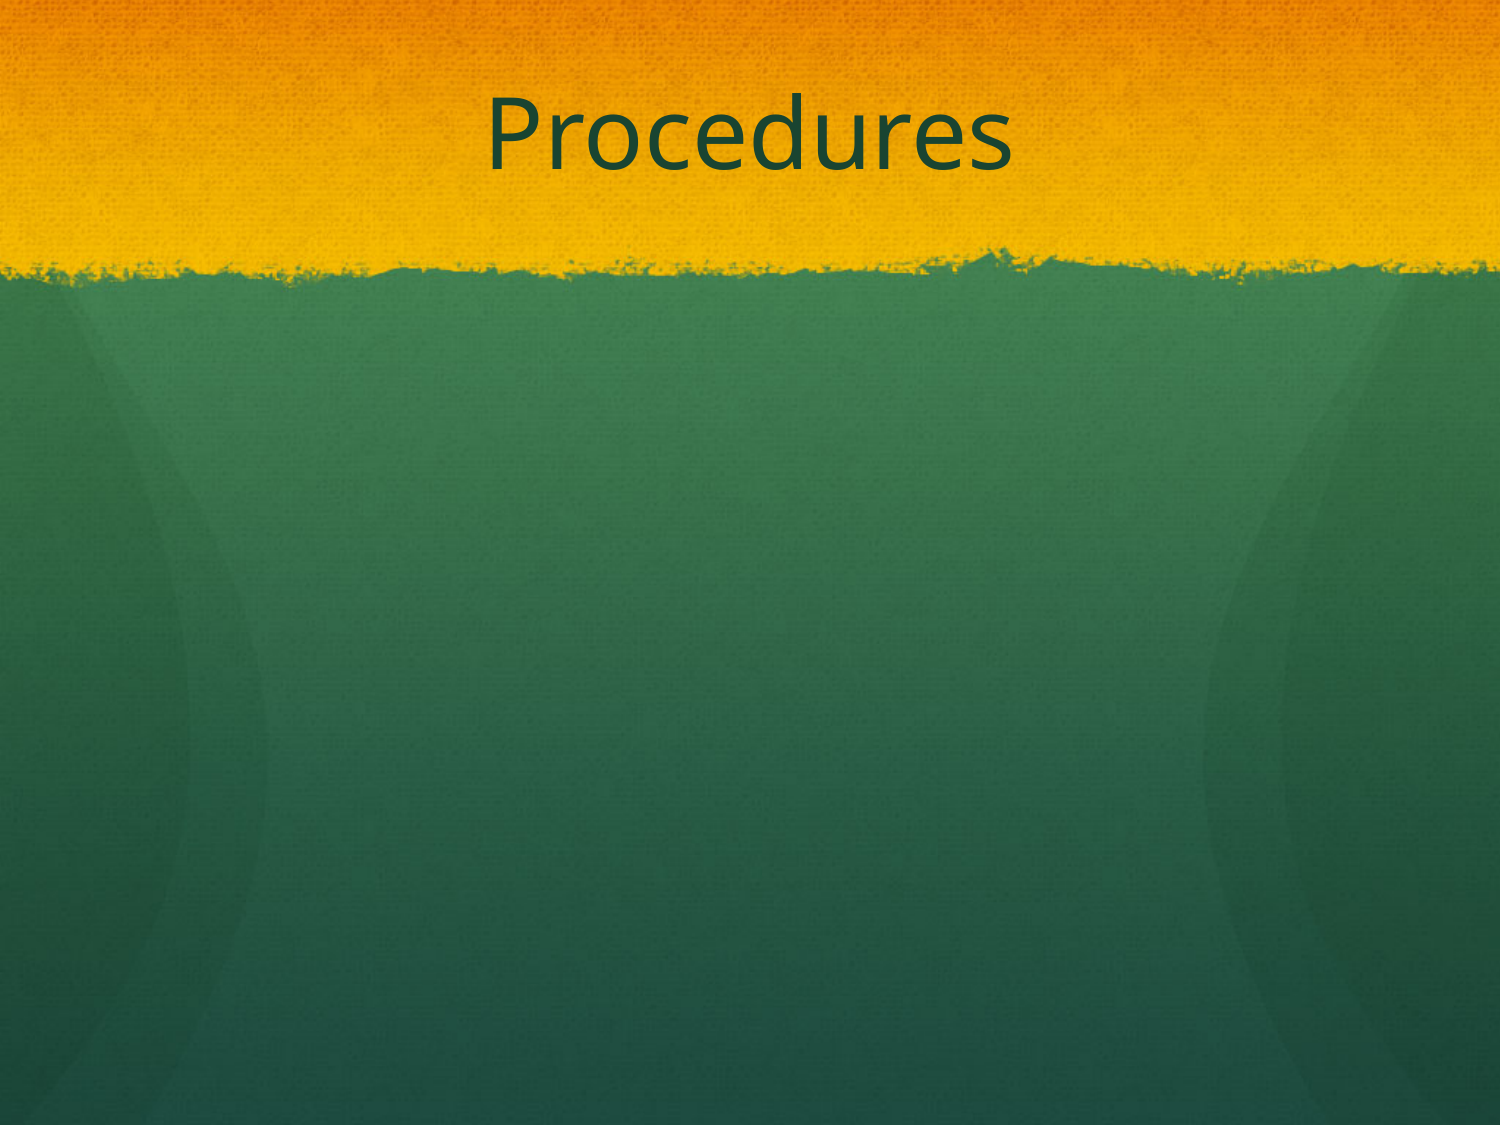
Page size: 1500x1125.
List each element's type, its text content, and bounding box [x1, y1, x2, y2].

title Procedures [125, 13, 1375, 246]
picture [0, 0, 1500, 1125]
